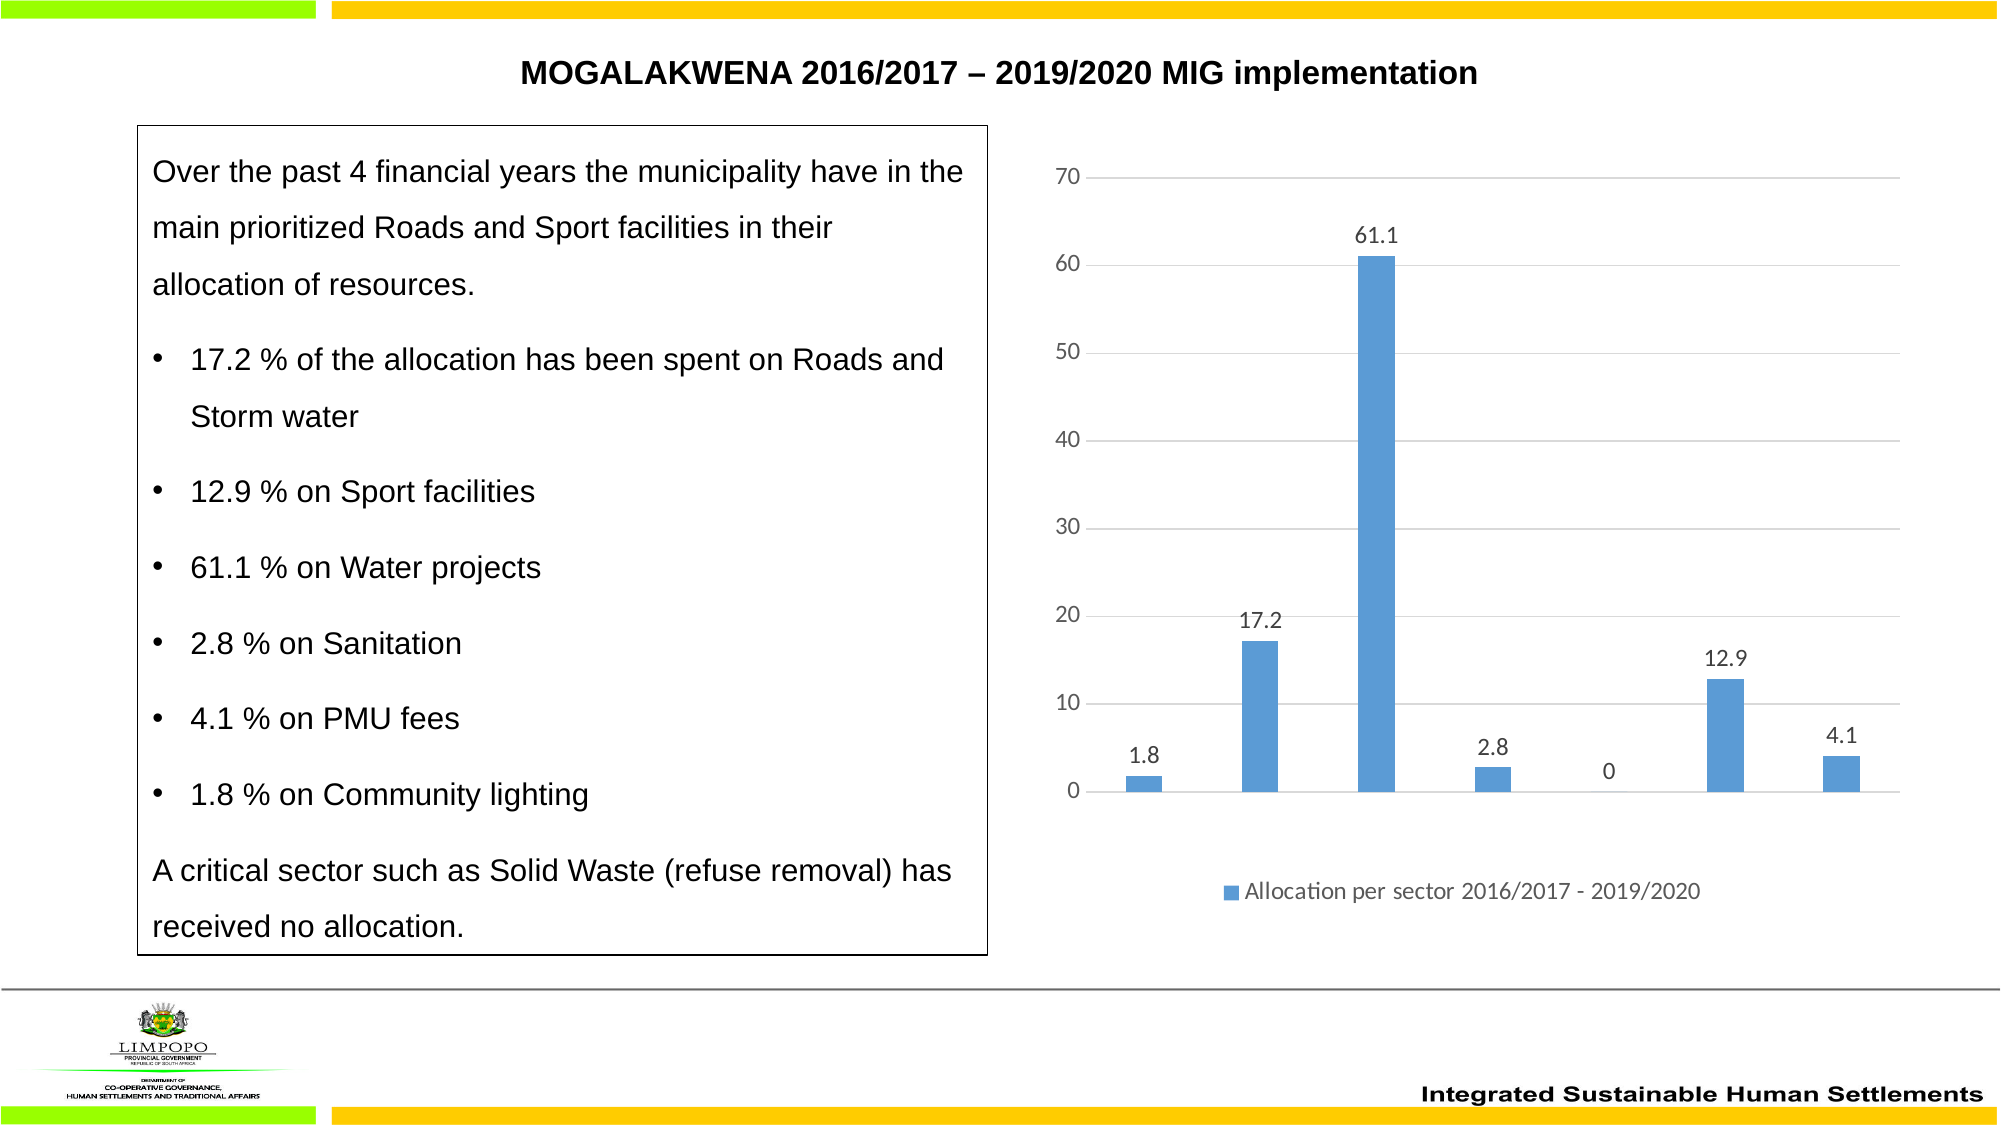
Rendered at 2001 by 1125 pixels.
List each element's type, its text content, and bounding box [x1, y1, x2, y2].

list Over the past 4 financial years the municipality have in the main prioritized Roads and Sport facilities in their allocation of resources. 17.2 % of the allocation has been spent on Roads and Storm water 12.9 % on Sport facilities 61.1 % on Water projects 2.8 % on Sanitation 4.1 % on PMU fees 1.8 % on Community lighting A critical sector such as Solid Waste (refuse removal) has received no allocation. [137, 125, 988, 955]
chart [1012, 125, 1913, 956]
picture [0, 0, 2001, 1125]
title MOGALAKWENA 2016/2017 – 2019/2020 MIG implementation [137, 37, 1863, 110]
